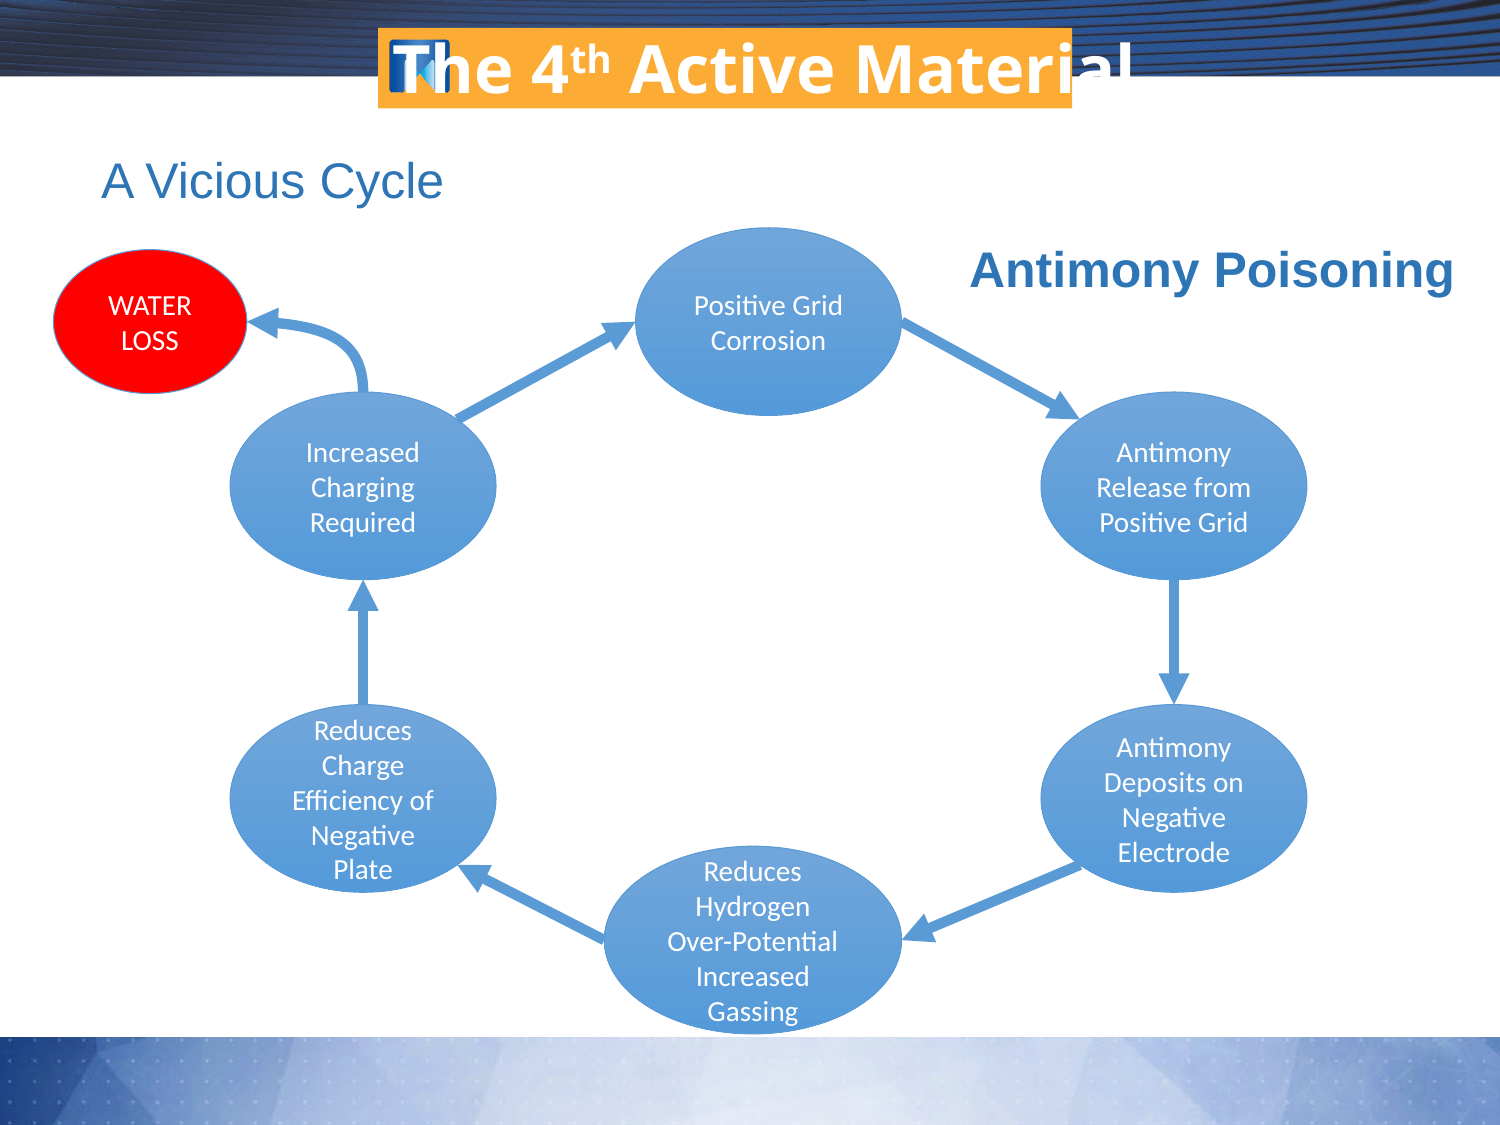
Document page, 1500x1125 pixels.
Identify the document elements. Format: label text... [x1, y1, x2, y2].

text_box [901, 321, 1080, 420]
text_box Reduces Charge Efficiency of Negative Plate [229, 704, 497, 893]
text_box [457, 321, 636, 420]
text_box Increased Charging Required [229, 391, 497, 581]
text_box Antimony Poisoning [954, 229, 1471, 305]
picture [0, 0, 1500, 216]
text_box Reduces Hydrogen Over-Potential Increased Gassing [603, 845, 903, 1035]
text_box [269, 298, 341, 415]
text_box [456, 864, 605, 941]
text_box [901, 864, 1080, 941]
text_box WATER LOSS [52, 249, 248, 395]
text_box A Vicious Cycle [86, 140, 460, 216]
text_box Antimony Deposits on Negative Electrode [1040, 704, 1308, 893]
text_box The 4th Active Material [377, 19, 1151, 115]
text_box Antimony Release from Positive Grid [1040, 391, 1308, 581]
text_box Positive Grid Corrosion [635, 227, 902, 416]
picture [0, 1037, 1500, 1125]
